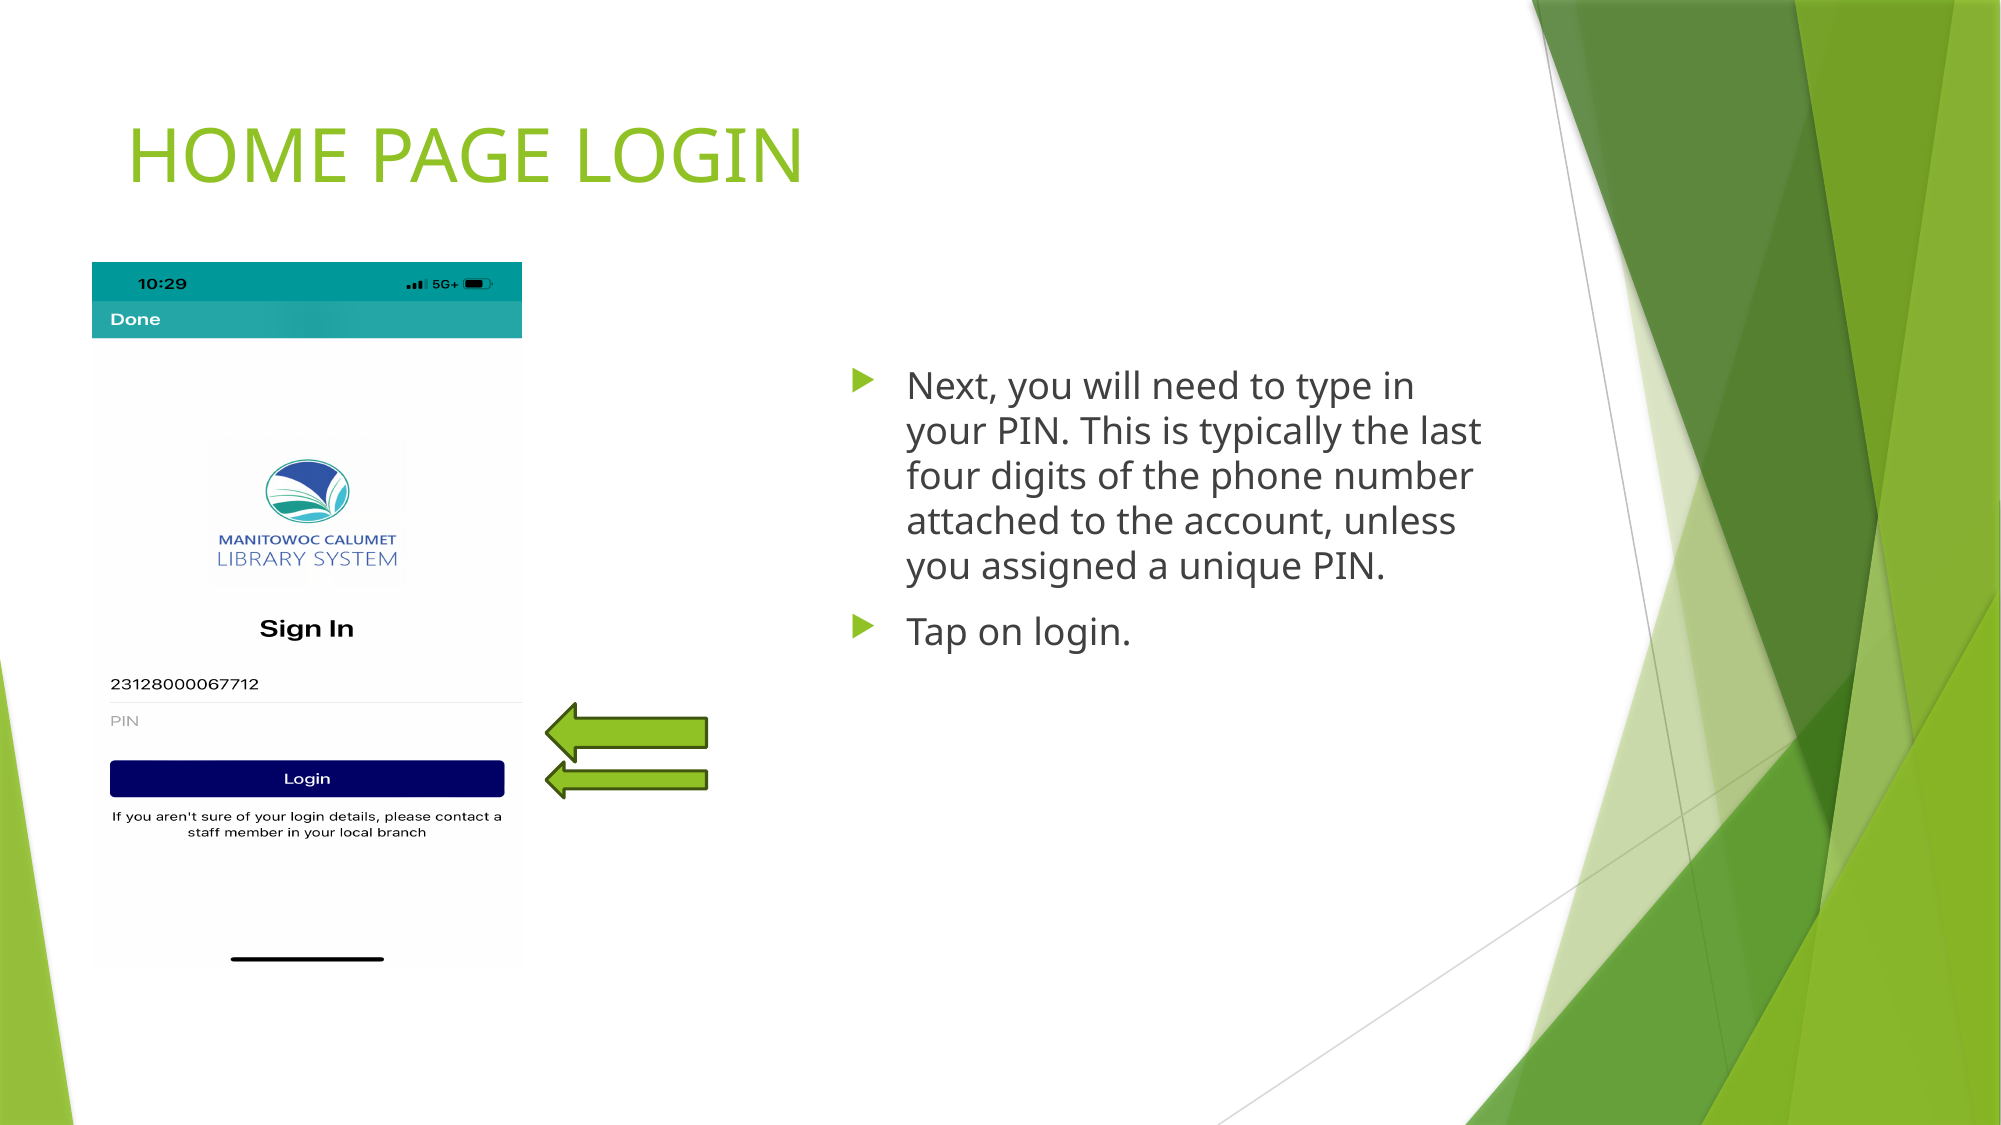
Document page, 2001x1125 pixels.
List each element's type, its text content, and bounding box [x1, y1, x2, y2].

text_box [544, 760, 709, 800]
title HOME PAGE LOGIN [111, 99, 1522, 317]
text_box [544, 702, 709, 764]
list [92, 261, 523, 968]
list Next, you will need to type in your PIN. This is typically the last four digits of the phone number attached to the account, unless you assigned a unique PIN. Tap on login. [834, 354, 1522, 992]
